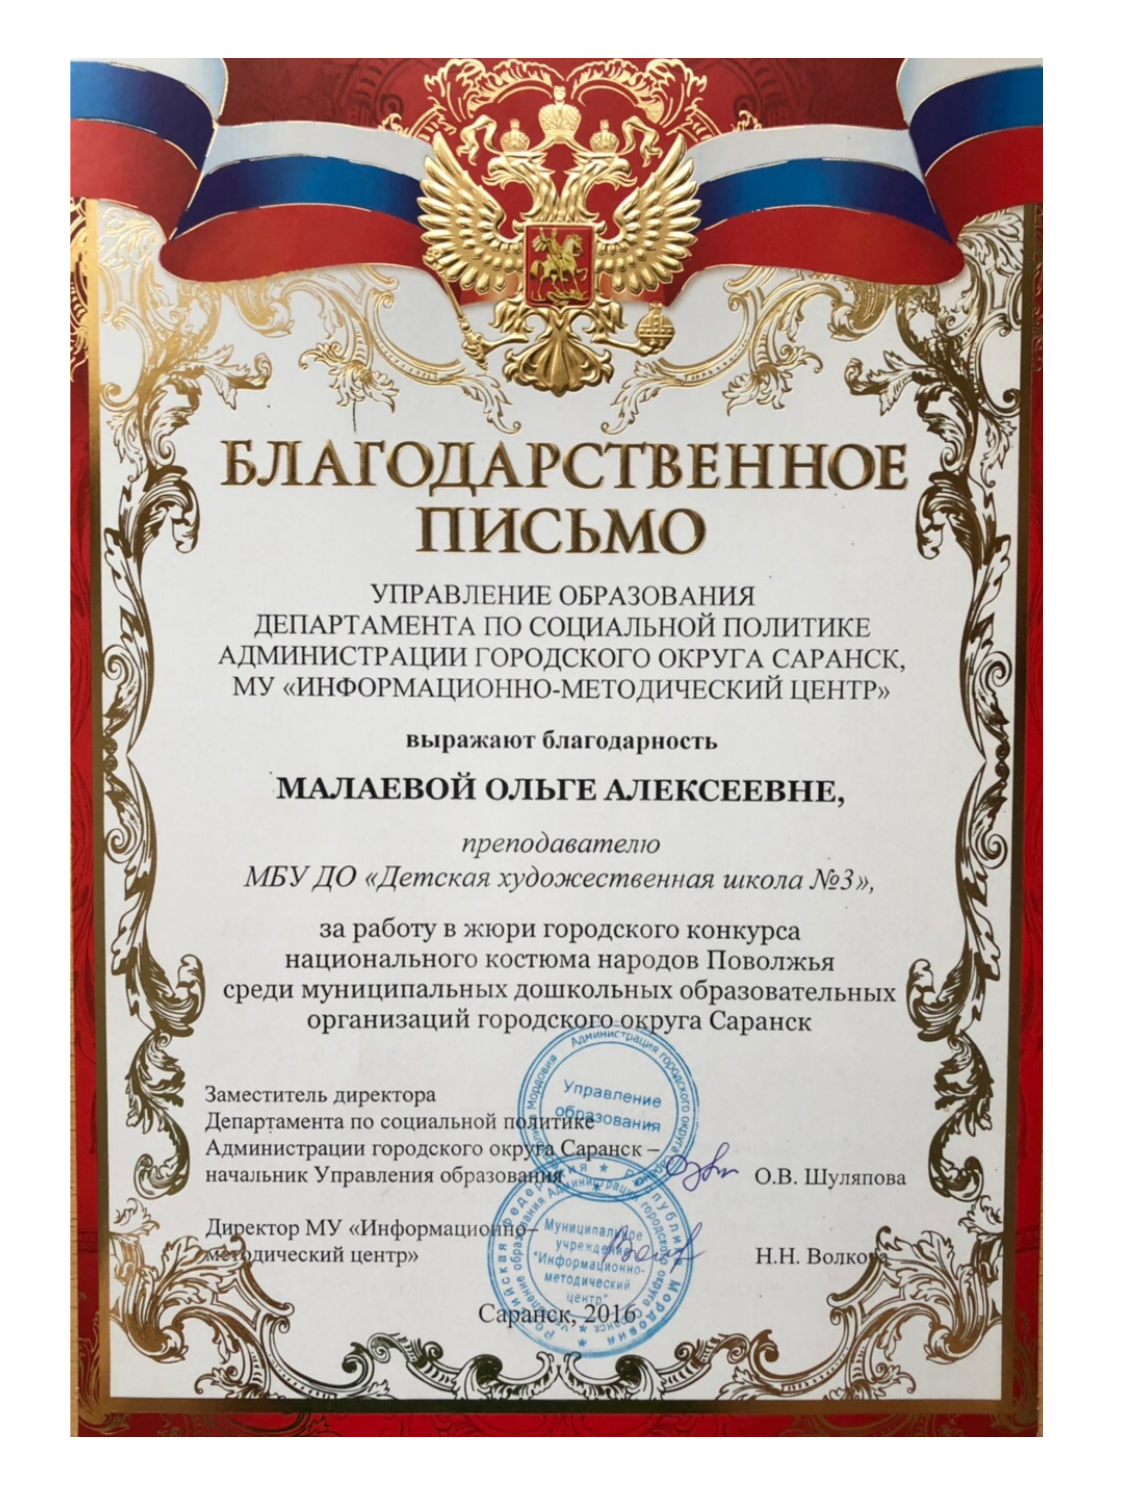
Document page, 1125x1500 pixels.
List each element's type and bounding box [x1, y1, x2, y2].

text_box [125, 53, 1071, 160]
picture [70, 58, 1044, 1437]
